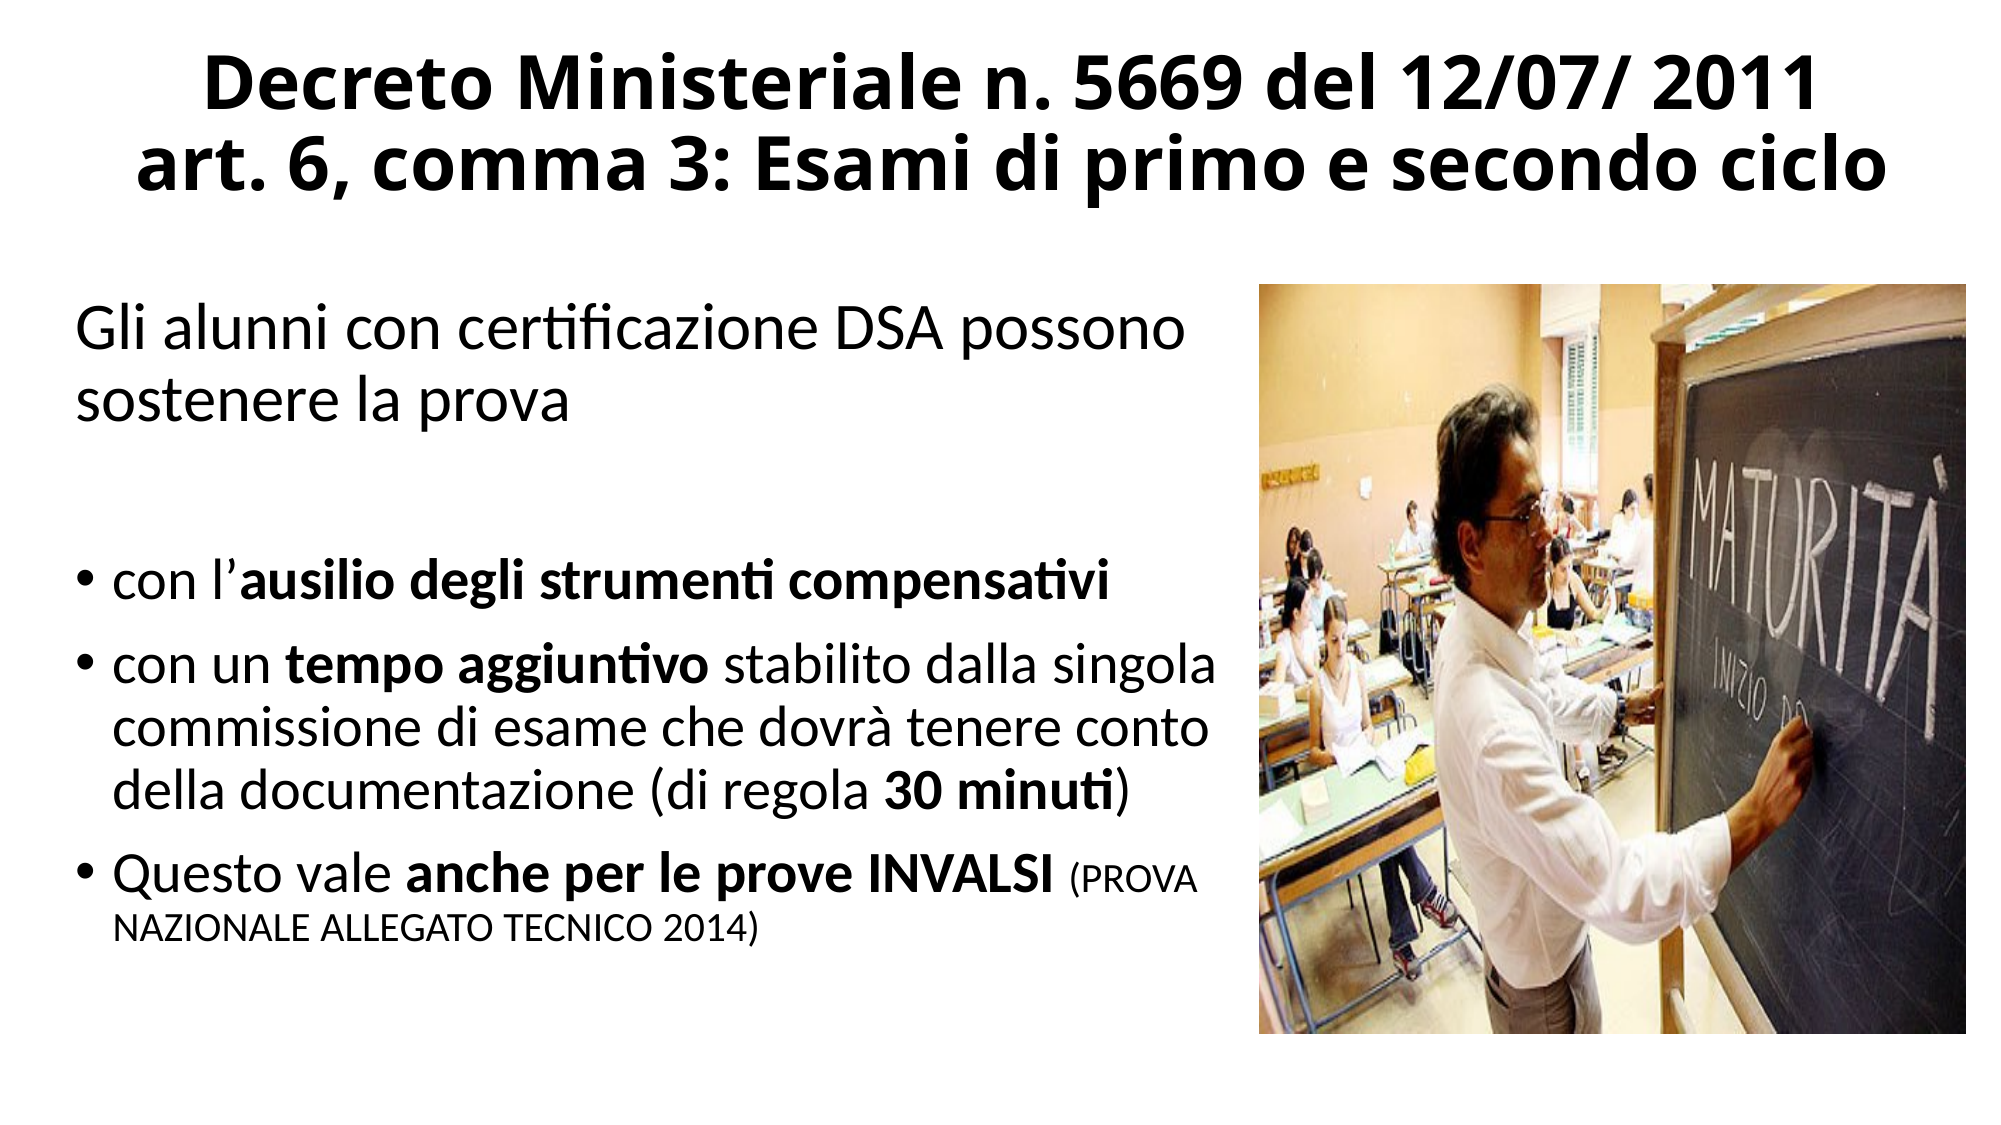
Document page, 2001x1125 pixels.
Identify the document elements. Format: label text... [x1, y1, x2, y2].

title Decreto Ministeriale n. 5669 del 12/07/ 2011 art. 6, comma 3: Esami di primo e secondo ciclo [60, 16, 1966, 235]
picture [1259, 284, 1966, 1035]
list Gli alunni con certificazione DSA possono sostenere la prova con l’ausilio degli strumenti compensativi con un tempo aggiuntivo stabilito dalla singola commissione di esame che dovrà tenere conto della documentazione (di regola 30 minuti) Questo vale anche per le prove INVALSI (PROVA NAZIONALE ALLEGATO TECNICO 2014) [60, 284, 1260, 1103]
